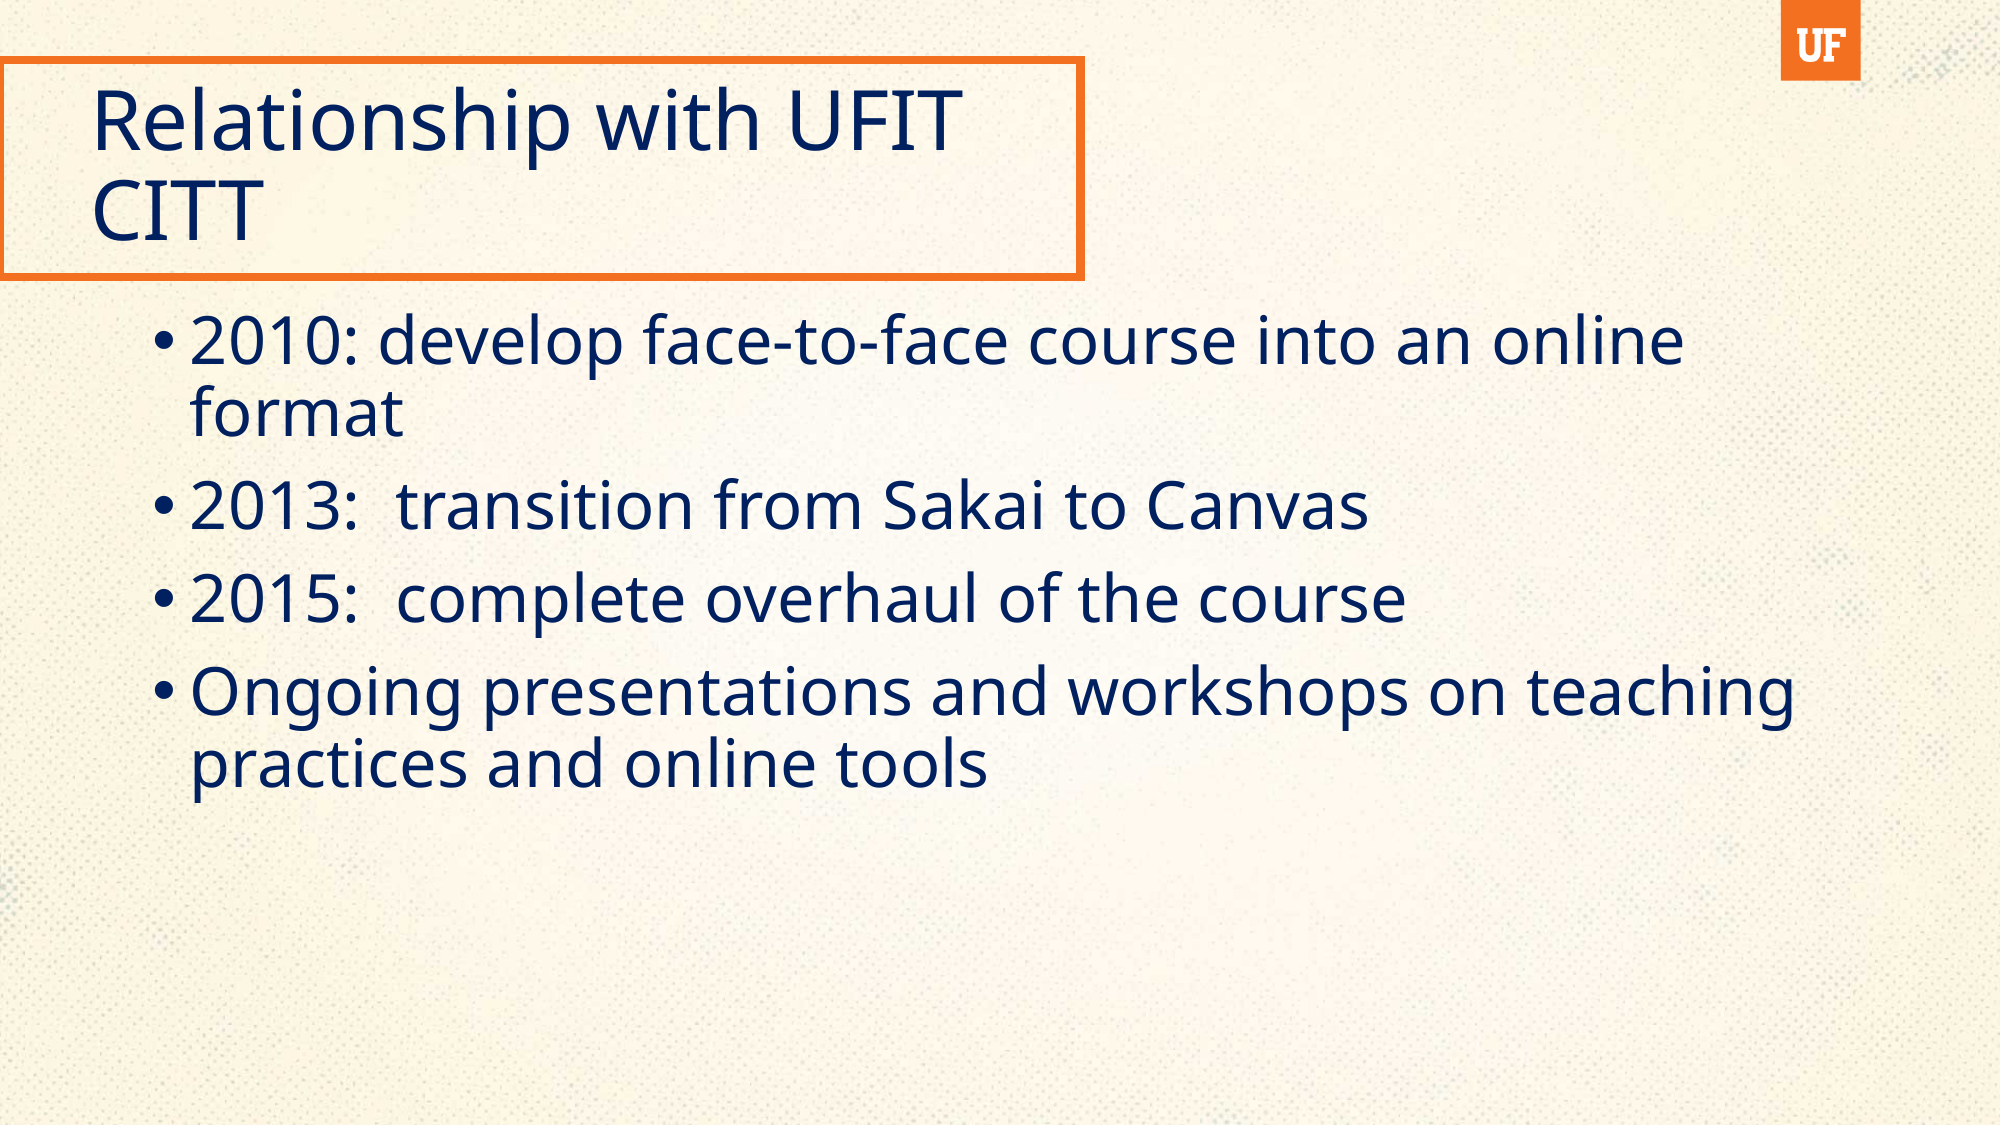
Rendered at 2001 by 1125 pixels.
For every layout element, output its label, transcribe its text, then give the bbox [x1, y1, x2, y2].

list 2010: develop face-to-face course into an online format 2013: transition from Sakai to Canvas 2015: complete overhaul of the course Ongoing presentations and workshops on teaching practices and online tools [137, 299, 1863, 1014]
picture [0, 0, 2000, 1125]
title Relationship with UFIT CITT [0, 56, 1085, 281]
picture [1797, 28, 1846, 62]
